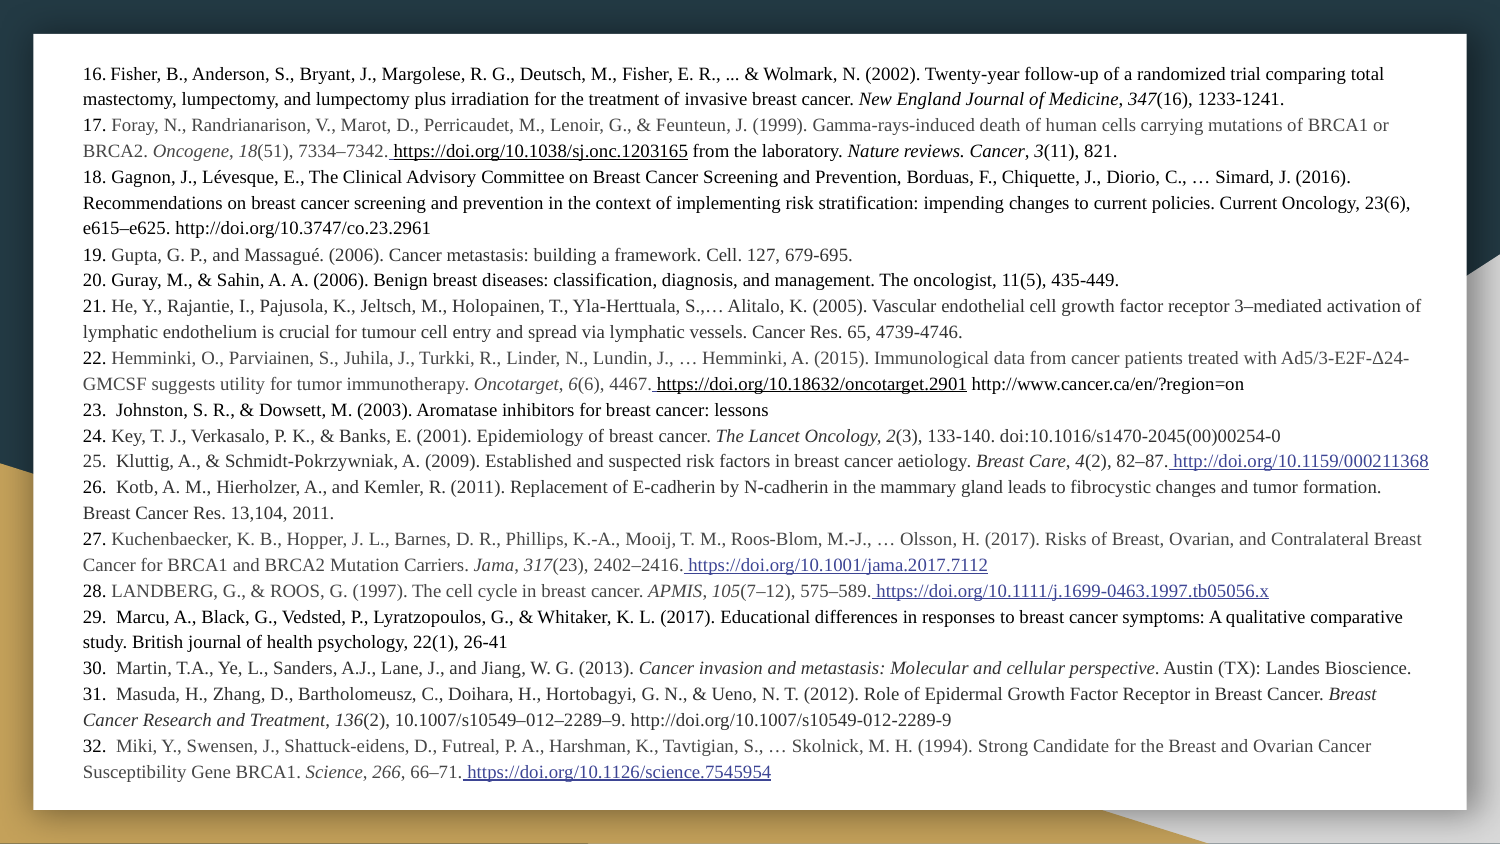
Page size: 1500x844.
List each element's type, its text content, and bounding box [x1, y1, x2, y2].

text_box 16. Fisher, B., Anderson, S., Bryant, J., Margolese, R. G., Deutsch, M., Fisher, E. R., ... & Wolmark, N. (2002). Twenty-year follow-up of a randomized trial comparing total mastectomy, lumpectomy, and lumpectomy plus irradiation for the treatment of invasive breast cancer. New England Journal of Medicine, 347(16), 1233-1241. 17. Foray, N., Randrianarison, V., Marot, D., Perricaudet, M., Lenoir, G., & Feunteun, J. (1999). Gamma-rays-induced death of human cells carrying mutations of BRCA1 or BRCA2. Oncogene, 18(51), 7334–7342. https://doi.org/10.1038/sj.onc.1203165 from the laboratory. Nature reviews. Cancer, 3(11), 821. 18. Gagnon, J., Lévesque, E., The Clinical Advisory Committee on Breast Cancer Screening and Prevention, Borduas, F., Chiquette, J., Diorio, C., … Simard, J. (2016). Recommendations on breast cancer screening and prevention in the context of implementing risk stratification: impending changes to current policies. Current Oncology, 23(6), e615–e625. http://doi.org/10.3747/co.23.2961 19. Gupta, G. P., and Massagué. (2006). Cancer metastasis: building a framework. Cell. 127, 679-695. 20. Guray, M., & Sahin, A. A. (2006). Benign breast diseases: classification, diagnosis, and management. The oncologist, 11(5), 435-449. 21. He, Y., Rajantie, I., Pajusola, K., Jeltsch, M., Holopainen, T., Yla-Herttuala, S.,… Alitalo, K. (2005). Vascular endothelial cell growth factor receptor 3–mediated activation of lymphatic endothelium is crucial for tumour cell entry and spread via lymphatic vessels. Cancer Res. 65, 4739-4746. 22. Hemminki, O., Parviainen, S., Juhila, J., Turkki, R., Linder, N., Lundin, J., … Hemminki, A. (2015). Immunological data from cancer patients treated with Ad5/3-E2F-Δ24-GMCSF suggests utility for tumor immunotherapy. Oncotarget, 6(6), 4467. https://doi.org/10.18632/oncotarget.2901 http://www.cancer.ca/en/?region=on 23. Johnston, S. R., & Dowsett, M. (2003). Aromatase inhibitors for breast cancer: lessons 24. Key, T. J., Verkasalo, P. K., & Banks, E. (2001). Epidemiology of breast cancer. The Lancet Oncology, 2(3), 133-140. doi:10.1016/s1470-2045(00)00254-0 25. Kluttig, A., & Schmidt-Pokrzywniak, A. (2009). Established and suspected risk factors in breast cancer aetiology. Breast Care, 4(2), 82–87. http://doi.org/10.1159/000211368 26. Kotb, A. M., Hierholzer, A., and Kemler, R. (2011). Replacement of E-cadherin by N-cadherin in the mammary gland leads to fibrocystic changes and tumor formation. Breast Cancer Res. 13,104, 2011. 27. Kuchenbaecker, K. B., Hopper, J. L., Barnes, D. R., Phillips, K.-A., Mooij, T. M., Roos-Blom, M.-J., … Olsson, H. (2017). Risks of Breast, Ovarian, and Contralateral Breast Cancer for BRCA1 and BRCA2 Mutation Carriers. Jama, 317(23), 2402–2416. https://doi.org/10.1001/jama.2017.7112 28. LANDBERG, G., & ROOS, G. (1997). The cell cycle in breast cancer. APMIS, 105(7–12), 575–589. https://doi.org/10.1111/j.1699-0463.1997.tb05056.x 29. Marcu, A., Black, G., Vedsted, P., Lyratzopoulos, G., & Whitaker, K. L. (2017). Educational differences in responses to breast cancer symptoms: A qualitative comparative study. British journal of health psychology, 22(1), 26-41 30. Martin, T.A., Ye, L., Sanders, A.J., Lane, J., and Jiang, W. G. (2013). Cancer invasion and metastasis: Molecular and cellular perspective. Austin (TX): Landes Bioscience. 31. Masuda, H., Zhang, D., Bartholomeusz, C., Doihara, H., Hortobagyi, G. N., & Ueno, N. T. (2012). Role of Epidermal Growth Factor Receptor in Breast Cancer. Breast Cancer Research and Treatment, 136(2), 10.1007/s10549–012–2289–9. http://doi.org/10.1007/s10549-012-2289-9 32. Miki, Y., Swensen, J., Shattuck-eidens, D., Futreal, P. A., Harshman, K., Tavtigian, S., … Skolnick, M. H. (1994). Strong Candidate for the Breast and Ovarian Cancer Susceptibility Gene BRCA1. Science, 266, 66–71. https://doi.org/10.1126/science.7545954 [67, 42, 1449, 803]
